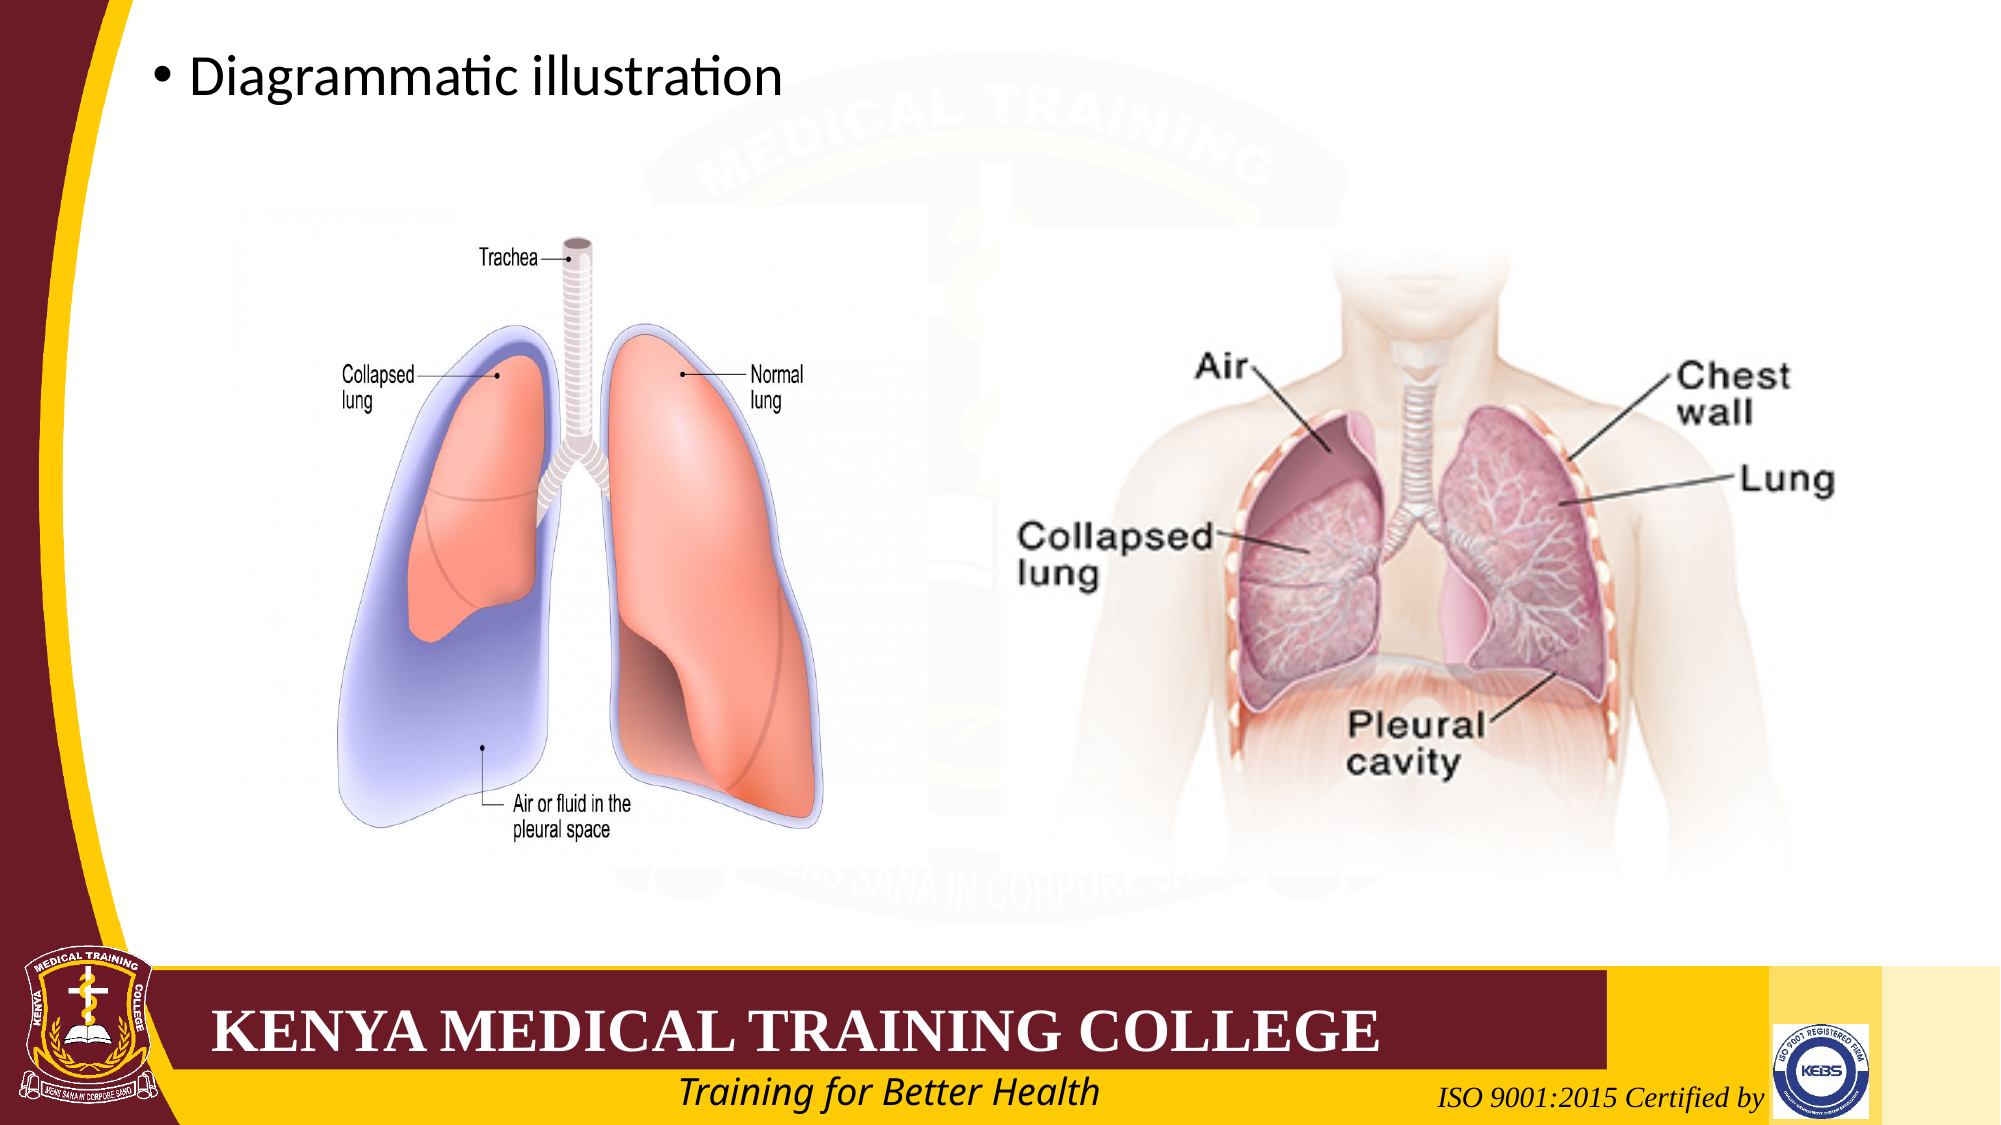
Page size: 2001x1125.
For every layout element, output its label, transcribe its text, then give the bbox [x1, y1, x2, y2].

picture [0, 0, 2000, 1125]
list Diagrammatic illustration [137, 37, 1863, 907]
